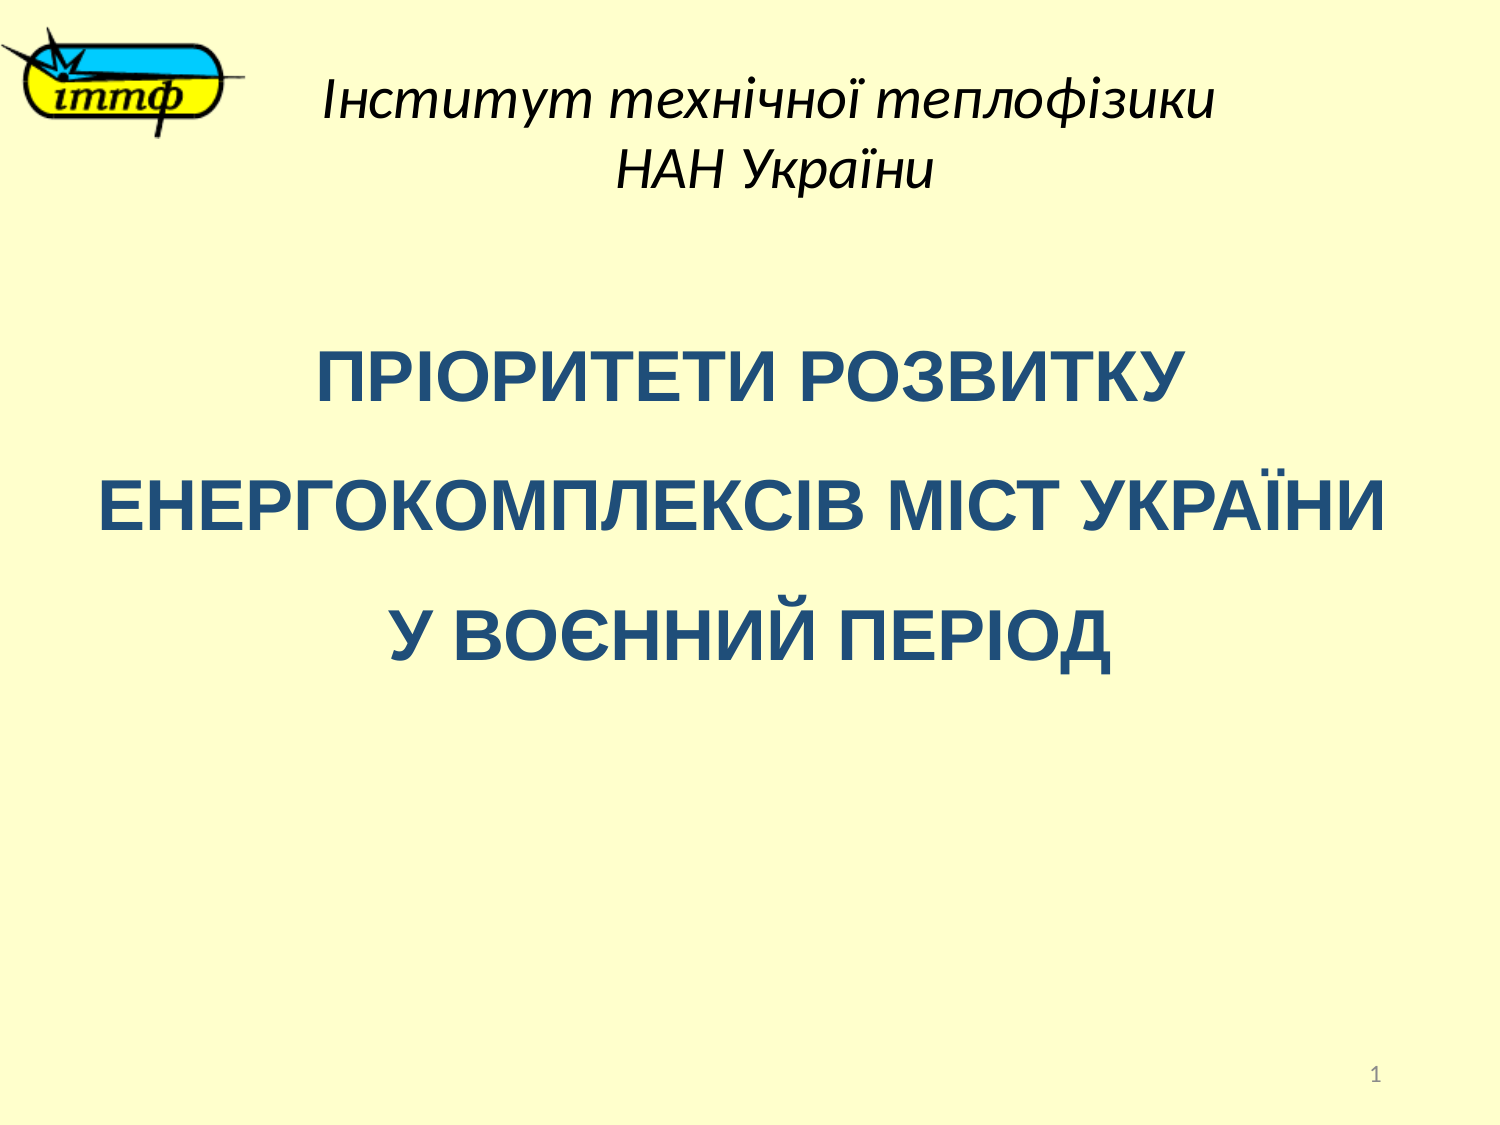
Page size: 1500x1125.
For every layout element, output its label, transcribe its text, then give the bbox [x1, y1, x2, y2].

text_box Інститут технічної теплофізики НАН України [304, 64, 1247, 213]
slide_number 1 [1059, 1042, 1397, 1103]
title ПРІОРИТЕТИ РОЗВИТКУ ЕНЕРГОКОМПЛЕКСІВ МІСТ УКРАЇНИ У ВОЄННИЙ ПЕРІОД [33, 277, 1467, 684]
picture [0, 26, 247, 139]
